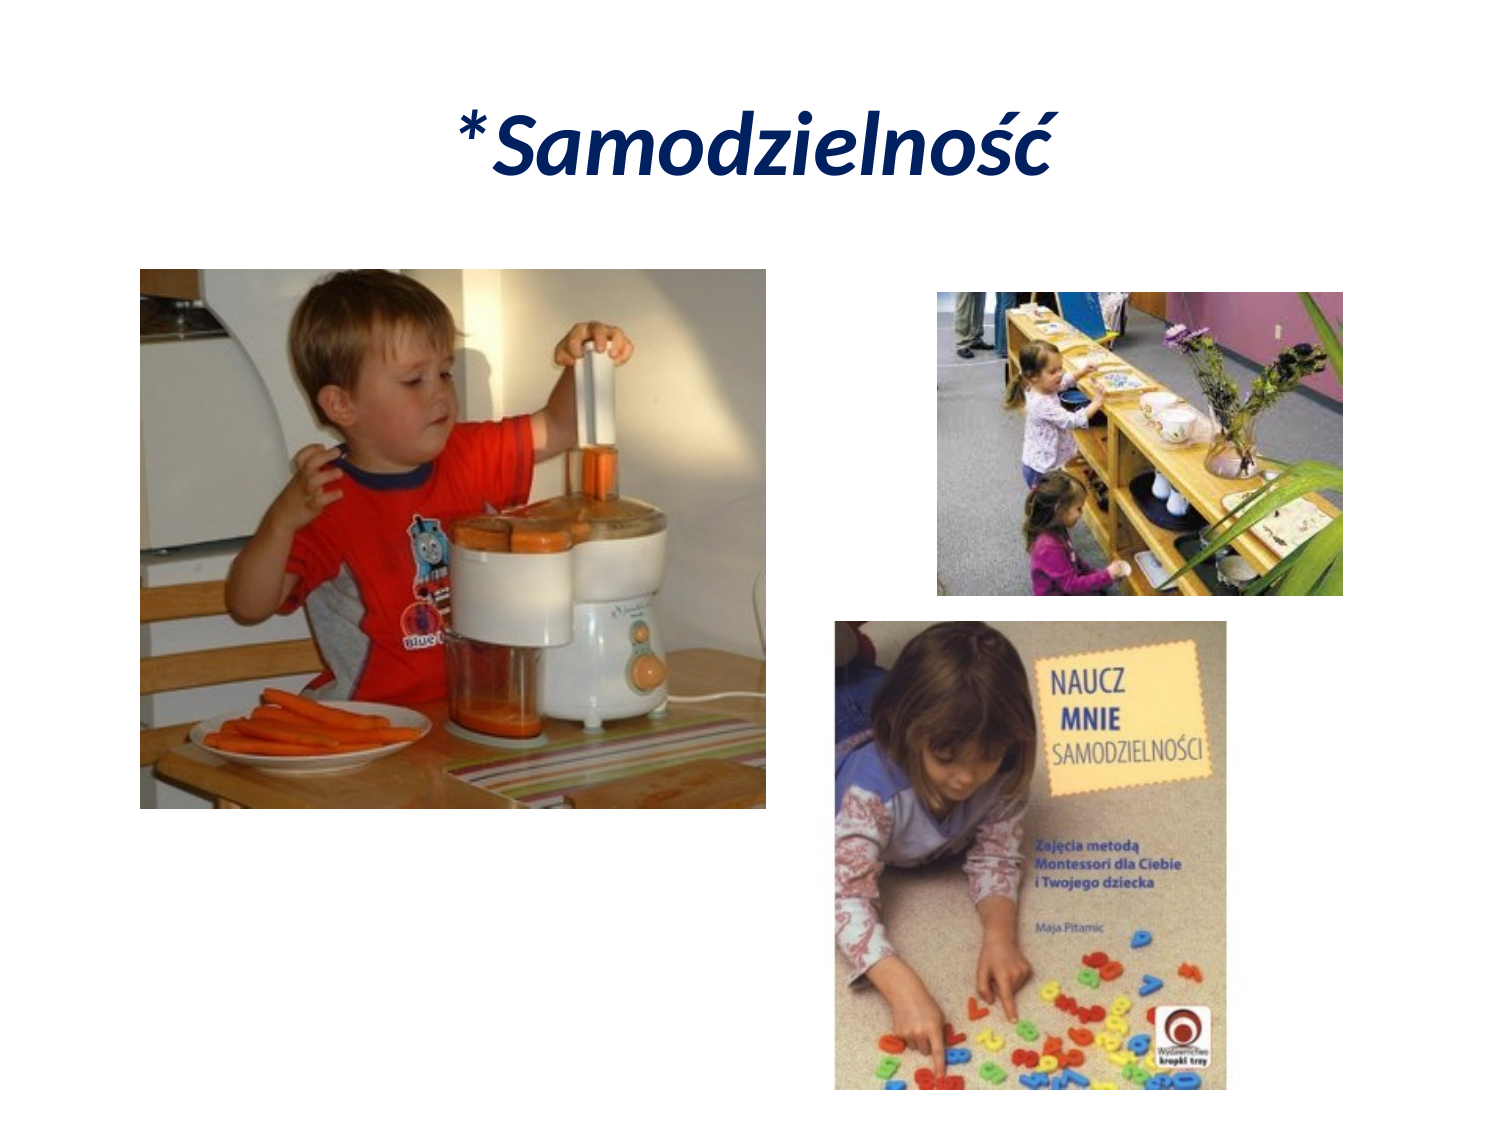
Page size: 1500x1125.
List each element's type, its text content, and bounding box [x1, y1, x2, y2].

picture [937, 292, 1343, 597]
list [140, 269, 766, 810]
picture [796, 620, 1266, 1091]
title *Samodzielność [75, 45, 1425, 233]
